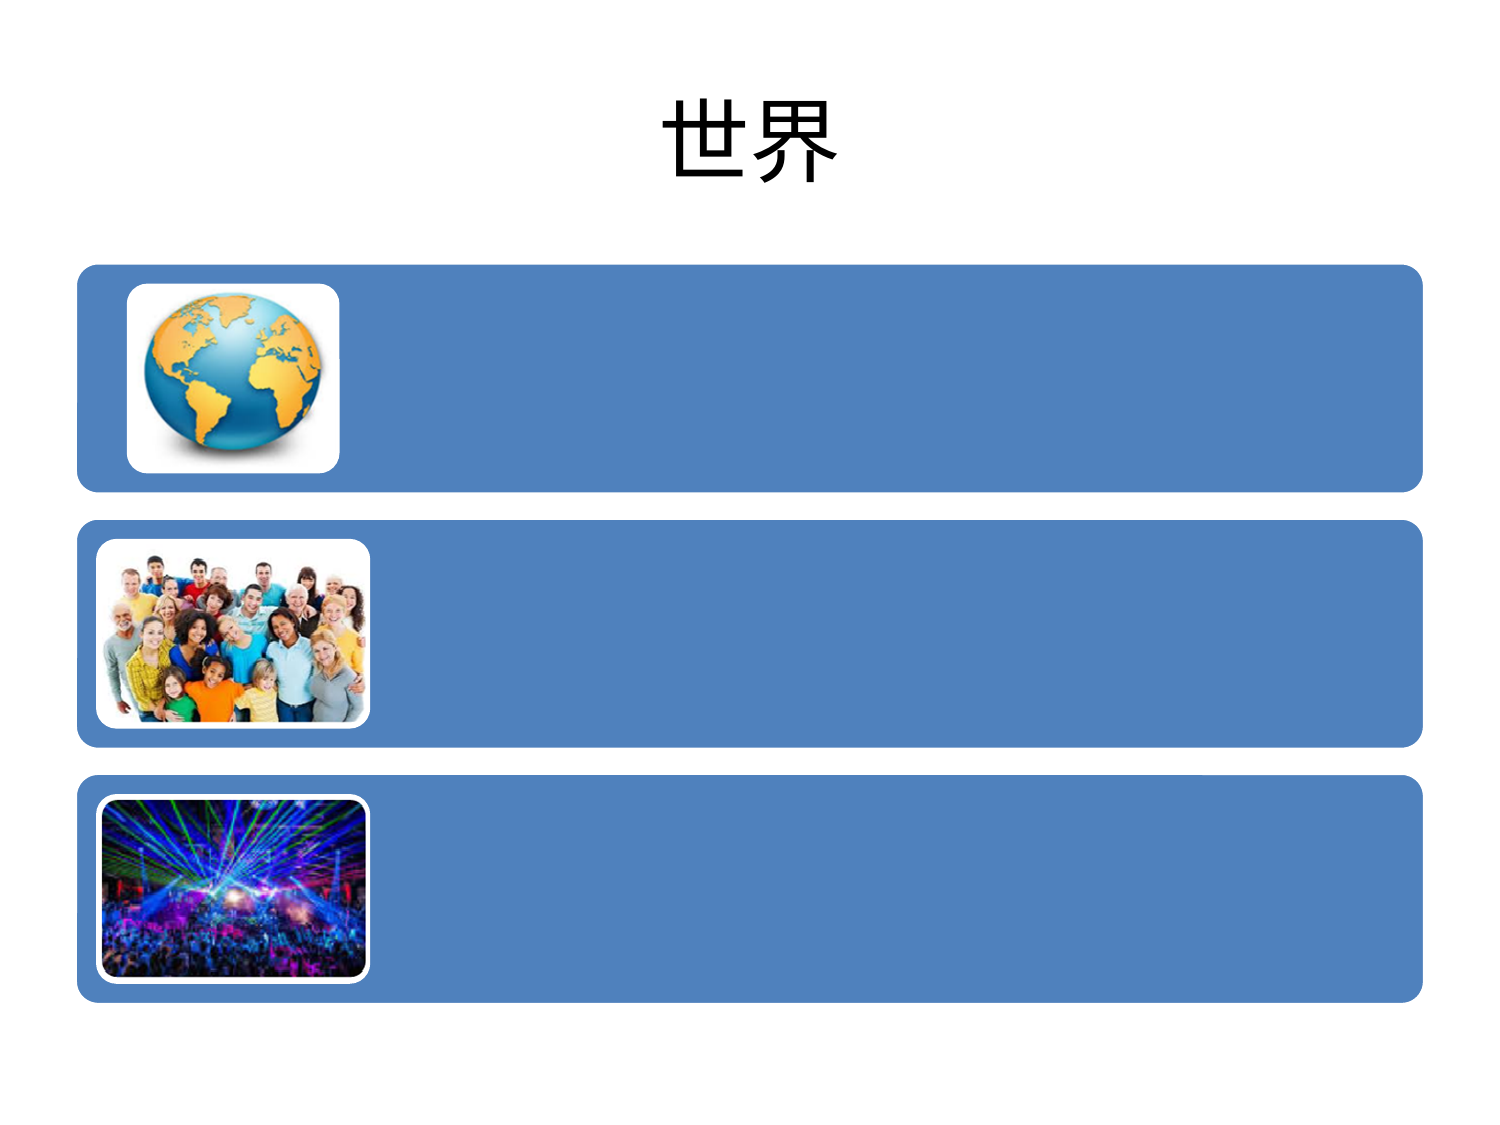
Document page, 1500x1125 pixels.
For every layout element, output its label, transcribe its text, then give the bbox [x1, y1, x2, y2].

title 世界 [75, 45, 1425, 233]
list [74, 262, 1426, 1006]
